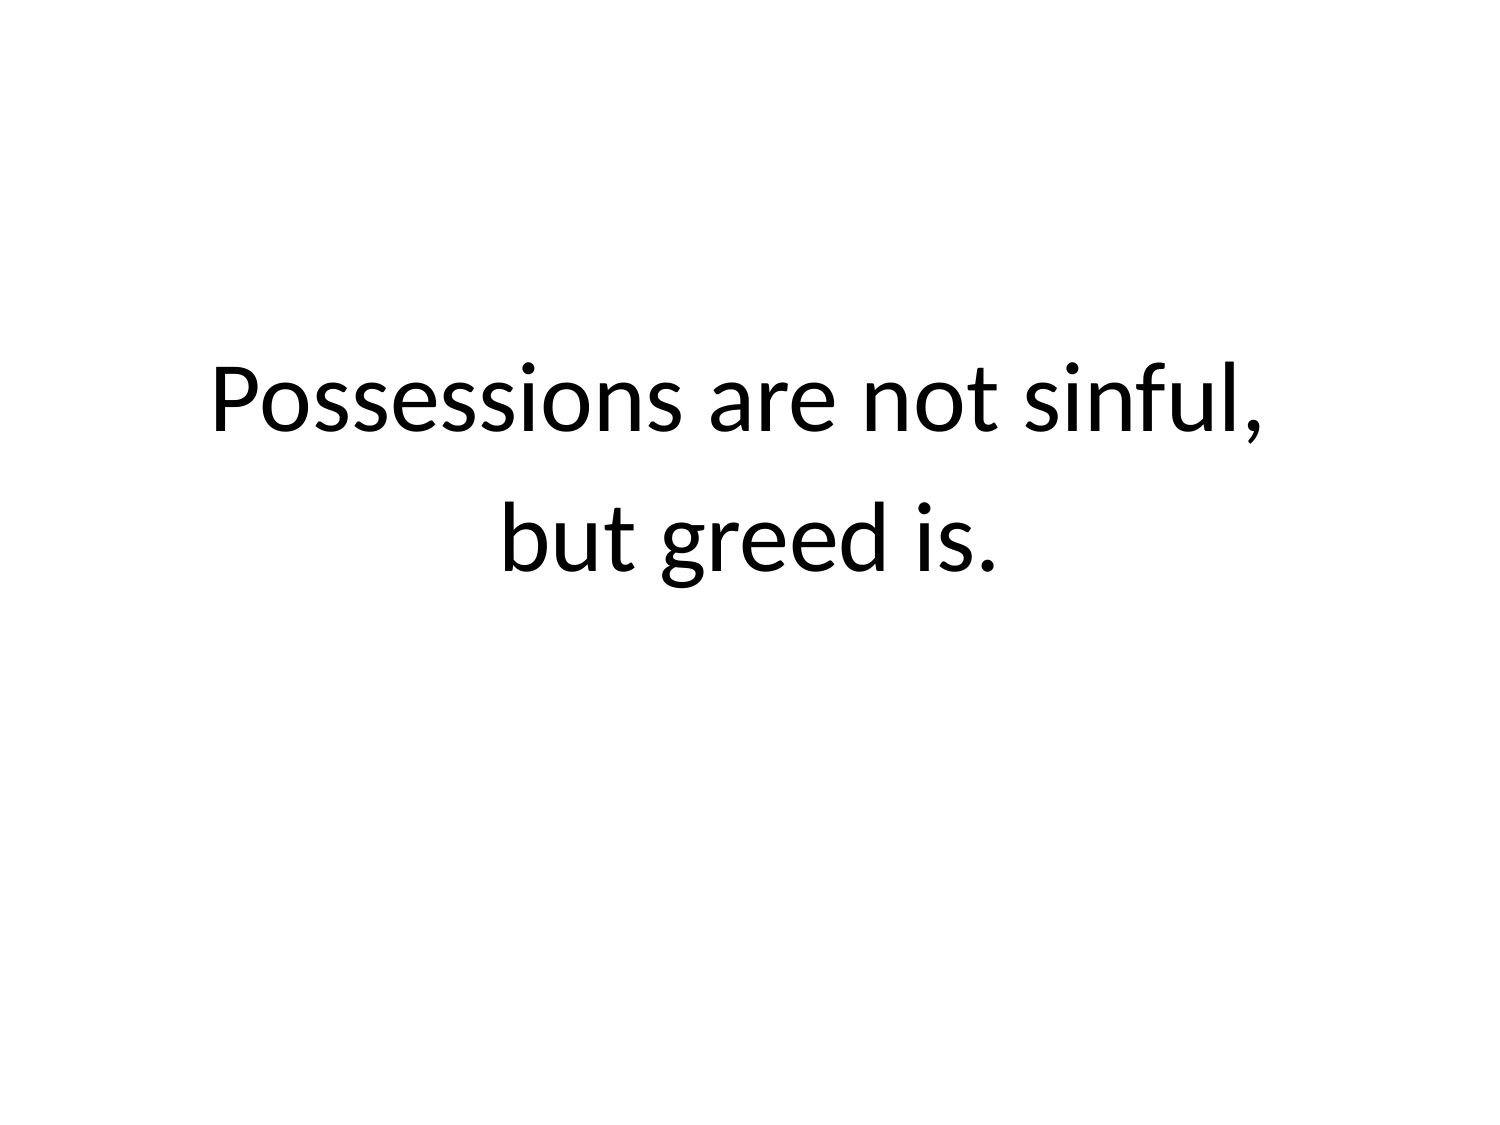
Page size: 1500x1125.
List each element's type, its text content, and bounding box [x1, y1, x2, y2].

list Possessions are not sinful, but greed is. [75, 323, 1425, 1008]
